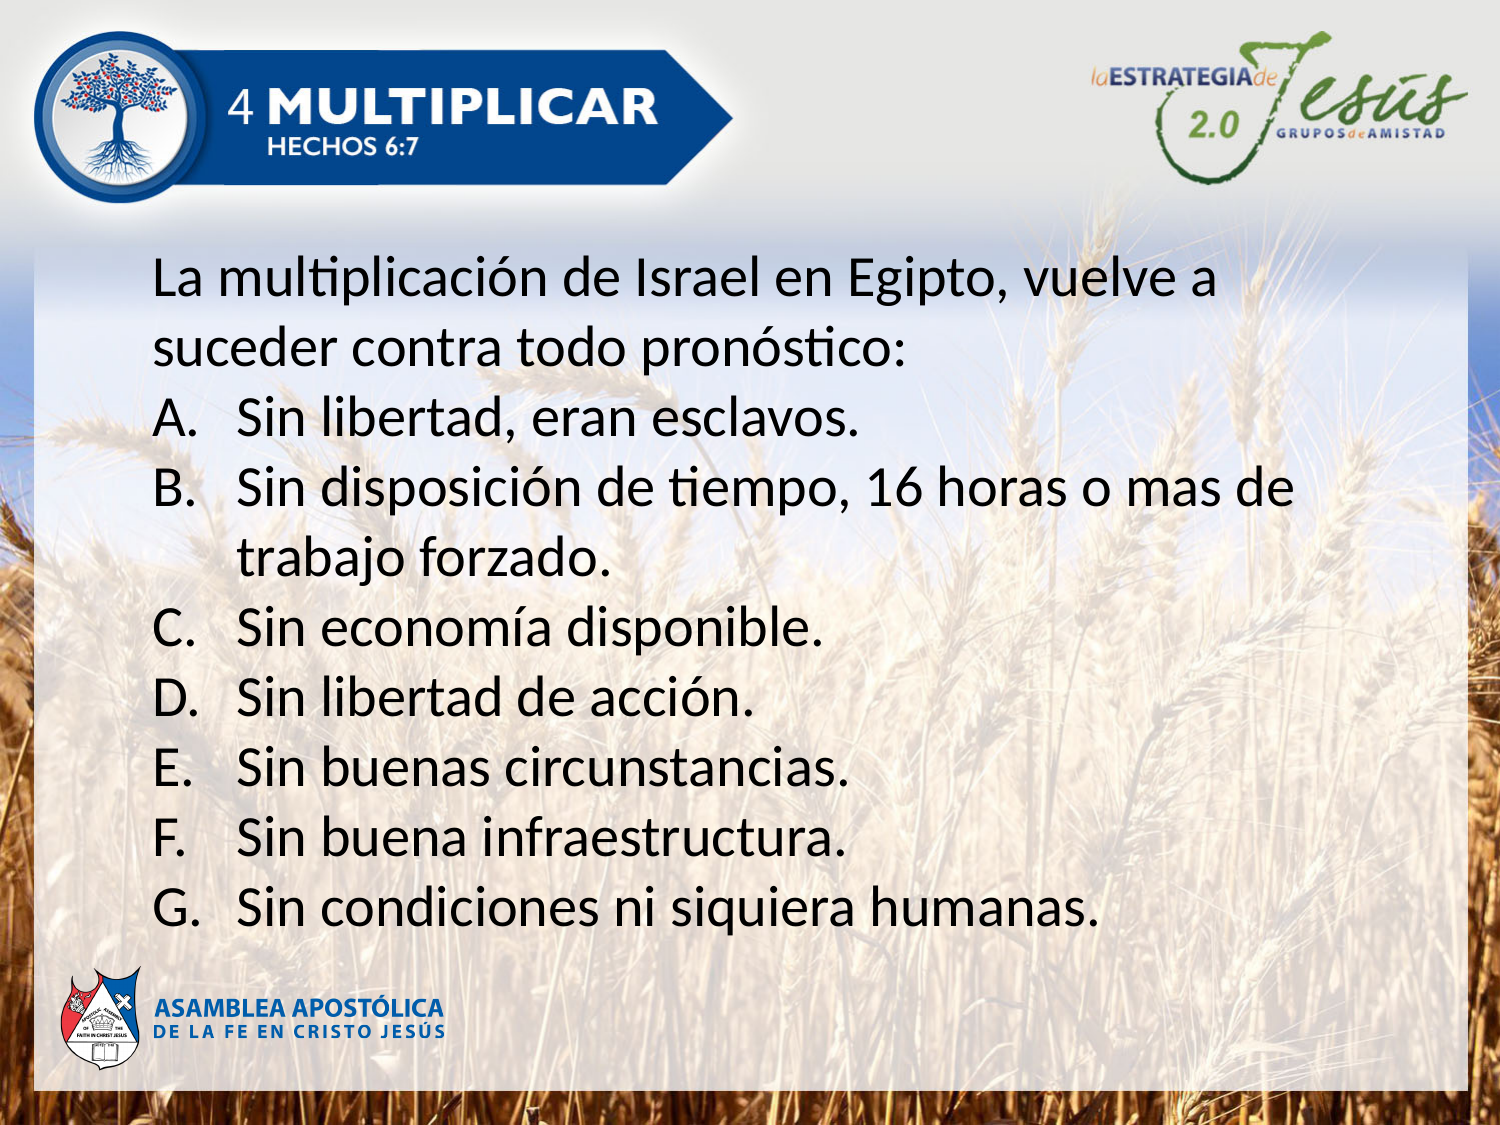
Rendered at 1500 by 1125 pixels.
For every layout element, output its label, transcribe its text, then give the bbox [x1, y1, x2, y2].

picture [0, 0, 1500, 1125]
text_box La multiplicación de Israel en Egipto, vuelve a suceder contra todo pronóstico: Sin libertad, eran esclavos. Sin disposición de tiempo, 16 horas o mas de trabajo forzado. Sin economía disponible. Sin libertad de acción. Sin buenas circunstancias. Sin buena infraestructura. Sin condiciones ni siquiera humanas. [137, 231, 1367, 946]
